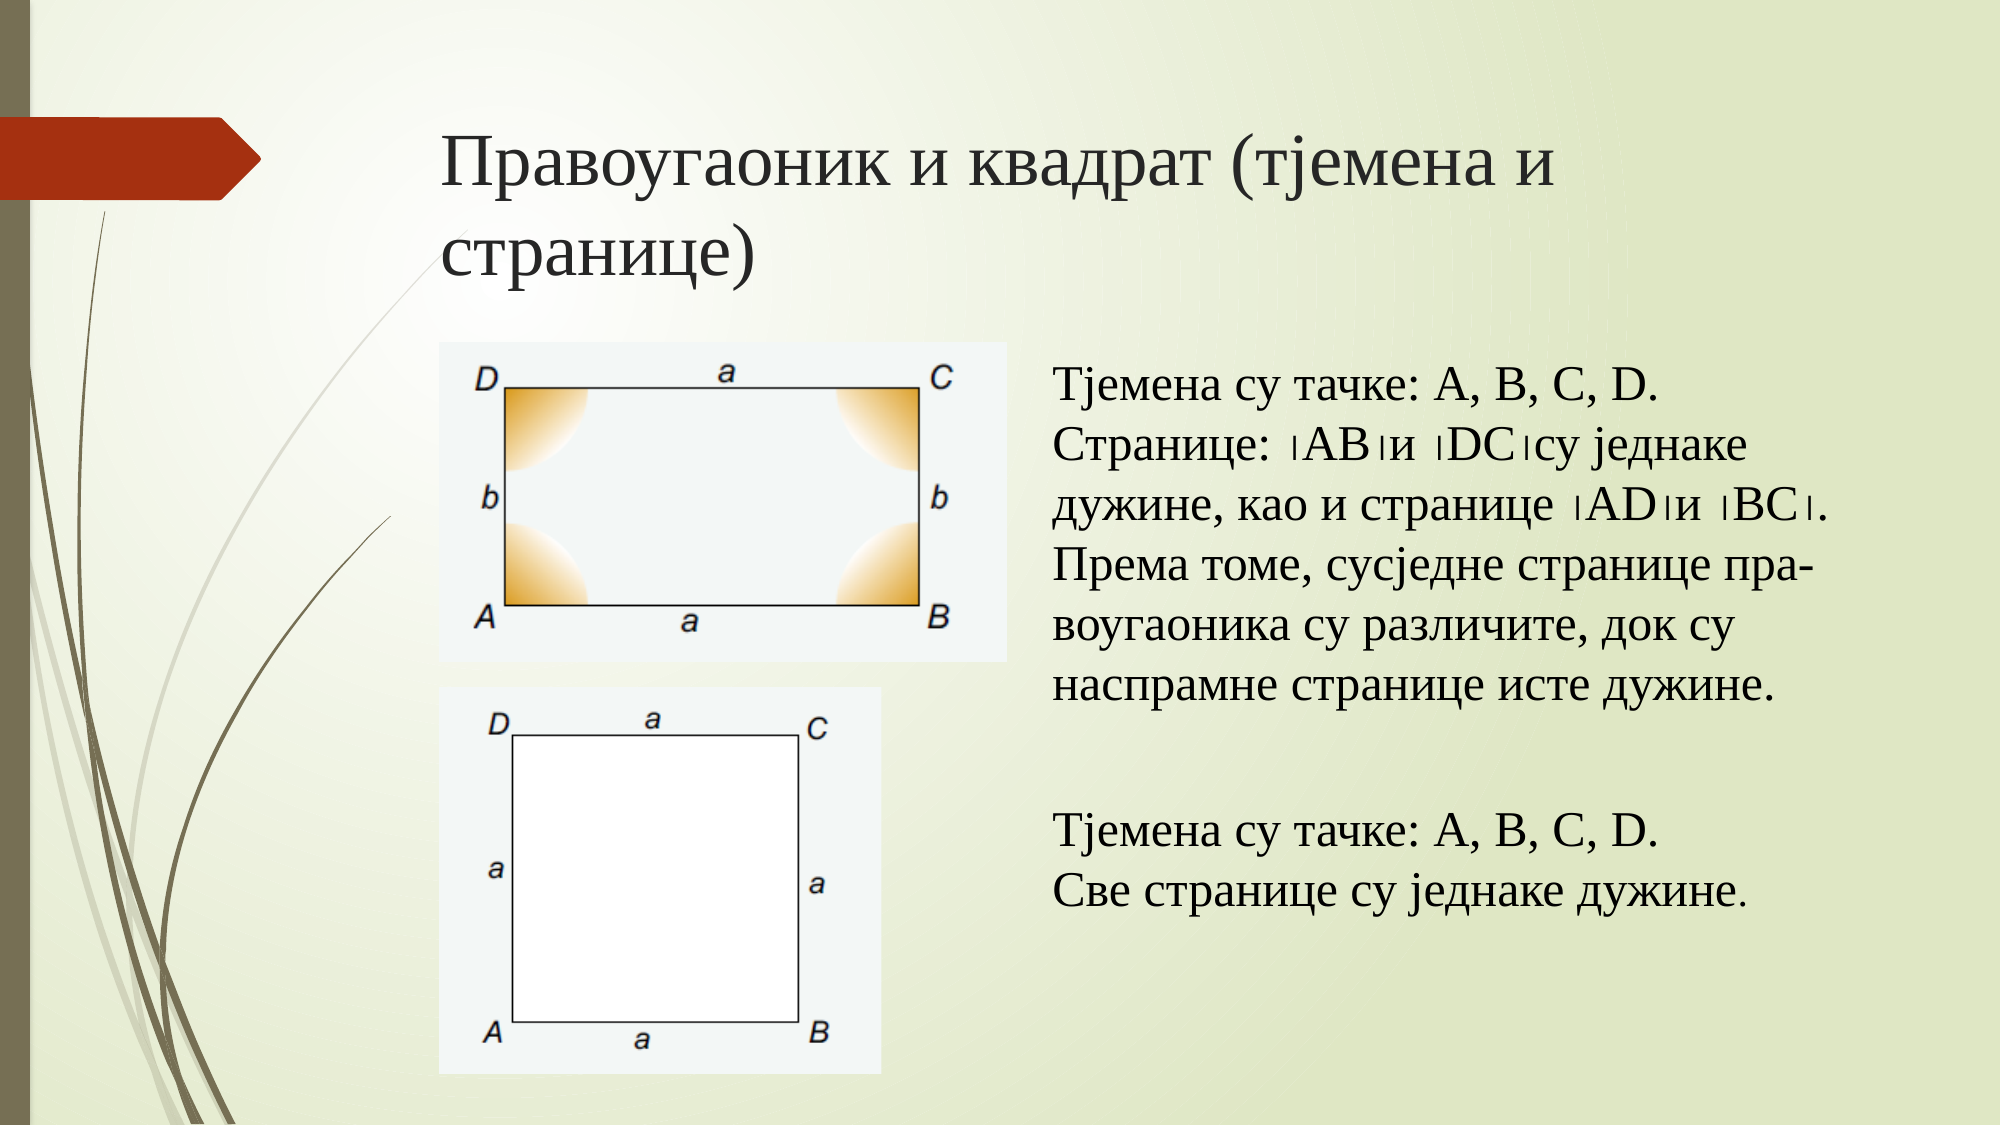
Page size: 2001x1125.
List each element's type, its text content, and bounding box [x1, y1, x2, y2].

text_box Тјемена су тачке: А, B, C, D. Странице: АВи DCсу једнаке дужине, као и странице ADи BC. Према томе, сусједне странице пра- воугаоника су различите, док су наспрамне странице исте дужине. [1037, 342, 1909, 718]
text_box Тјемена су тачке: А, B, C, D. Све странице су једнаке дужине. [1037, 788, 1909, 924]
title Правоугаоник и квадрат (тјемена и странице) [425, 102, 1888, 313]
picture [438, 686, 882, 1074]
picture [438, 342, 1008, 663]
